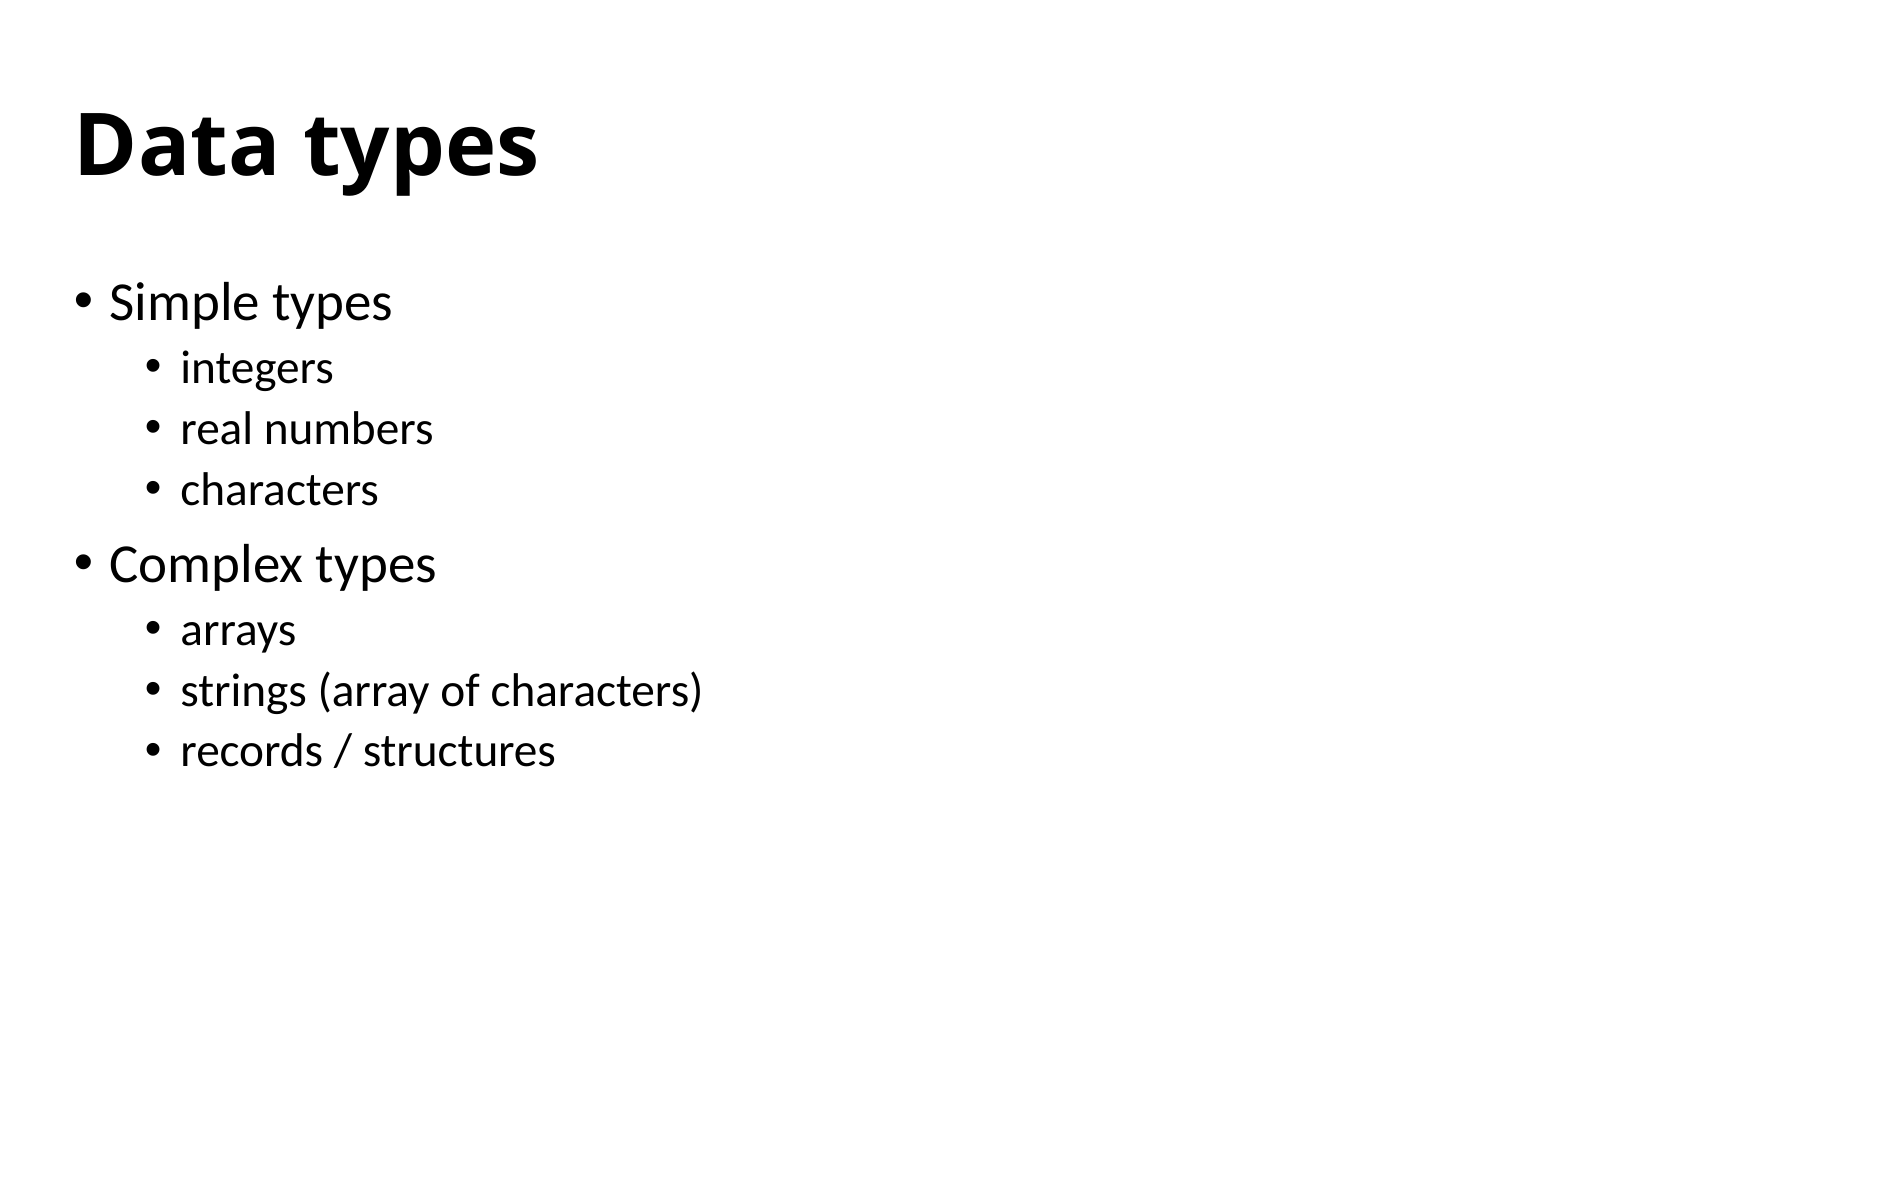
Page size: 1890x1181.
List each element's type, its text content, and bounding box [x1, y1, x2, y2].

title Data types [59, 59, 1831, 237]
list Simple types integers real numbers characters Complex types arrays strings (array of characters) records / structures [59, 265, 1831, 1063]
